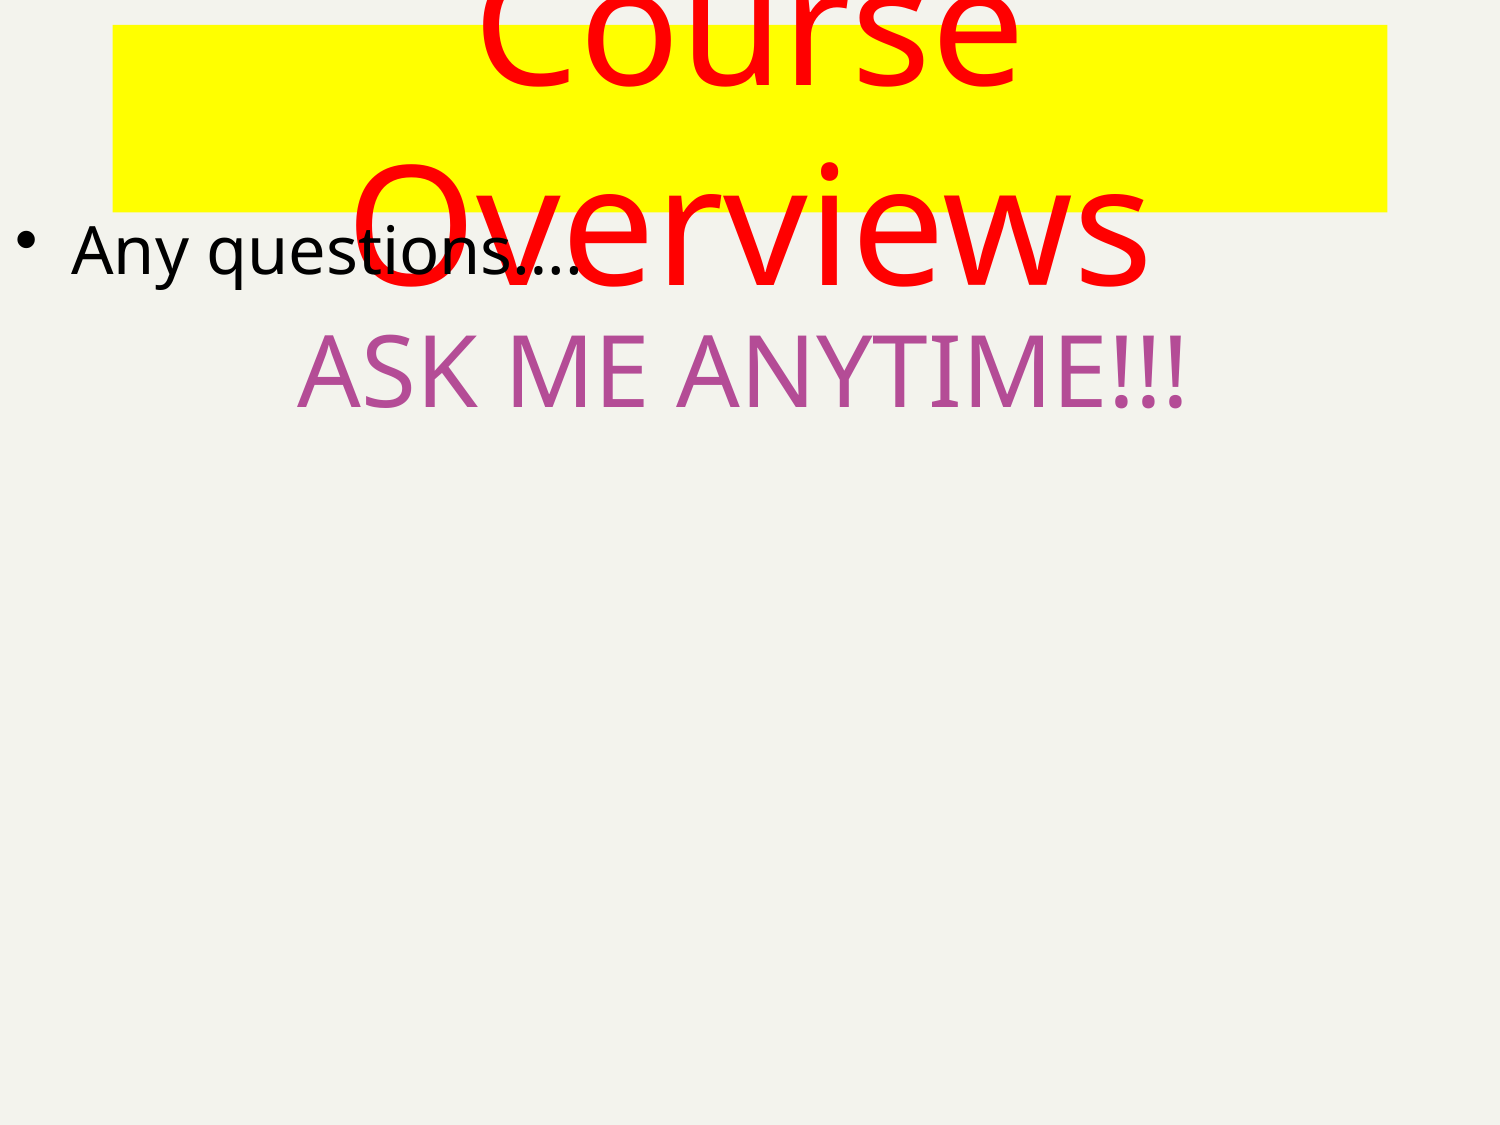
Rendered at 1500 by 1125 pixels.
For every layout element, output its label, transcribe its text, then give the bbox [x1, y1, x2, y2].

title Course Overviews [112, 24, 1388, 199]
list Any questions…. ASK ME ANYTIME!!! [0, 199, 1488, 1125]
